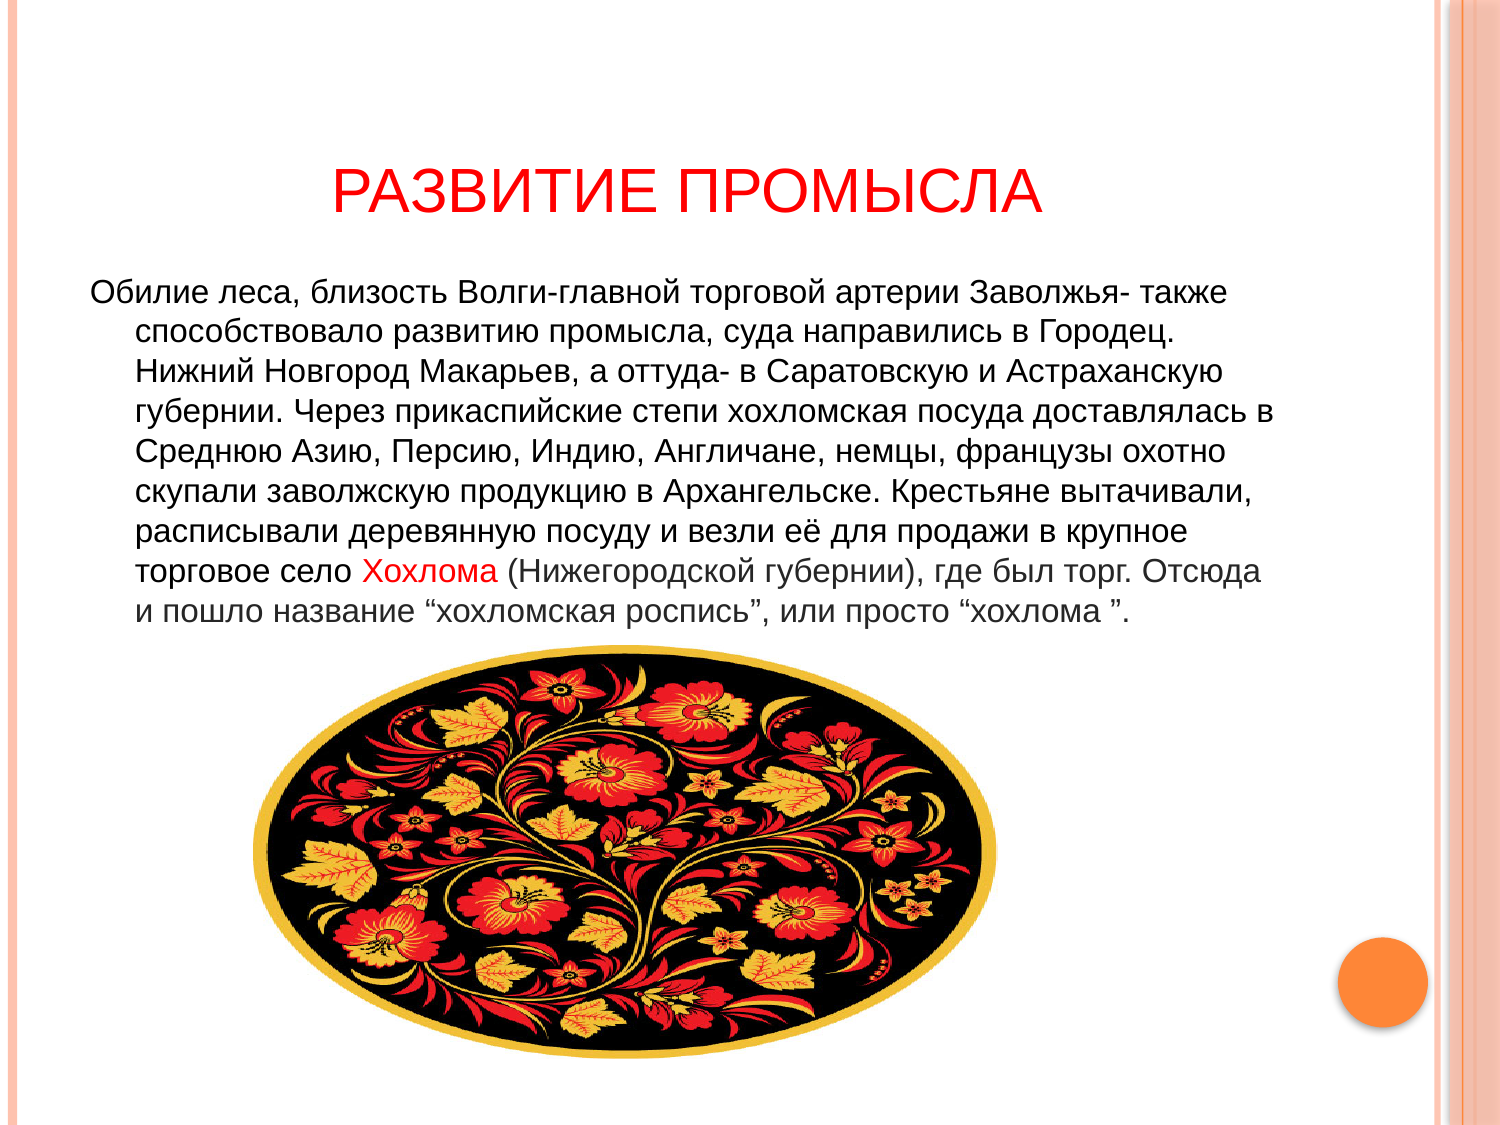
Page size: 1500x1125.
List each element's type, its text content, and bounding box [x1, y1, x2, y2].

picture [253, 644, 999, 1060]
title Развитие промысла [75, 45, 1300, 233]
list Обилие леса, близость Волги-главной торговой артерии Заволжья- также способствовало развитию промысла, суда направились в Городец. Нижний Новгород Макарьев, а оттуда- в Саратовскую и Астраханскую губернии. Через прикаспийские степи хохломская посуда доставлялась в Среднюю Азию, Персию, Индию, Англичане, немцы, французы охотно скупали заволжскую продукцию в Архангельске. Крестьяне вытачивали, расписывали деревянную посуду и везли её для продажи в крупное торговое село Хохлома (Нижегородской губернии), где был торг. Отсюда и пошло название “хохломская роспись”, или просто “хохлома ”. [75, 262, 1300, 1062]
